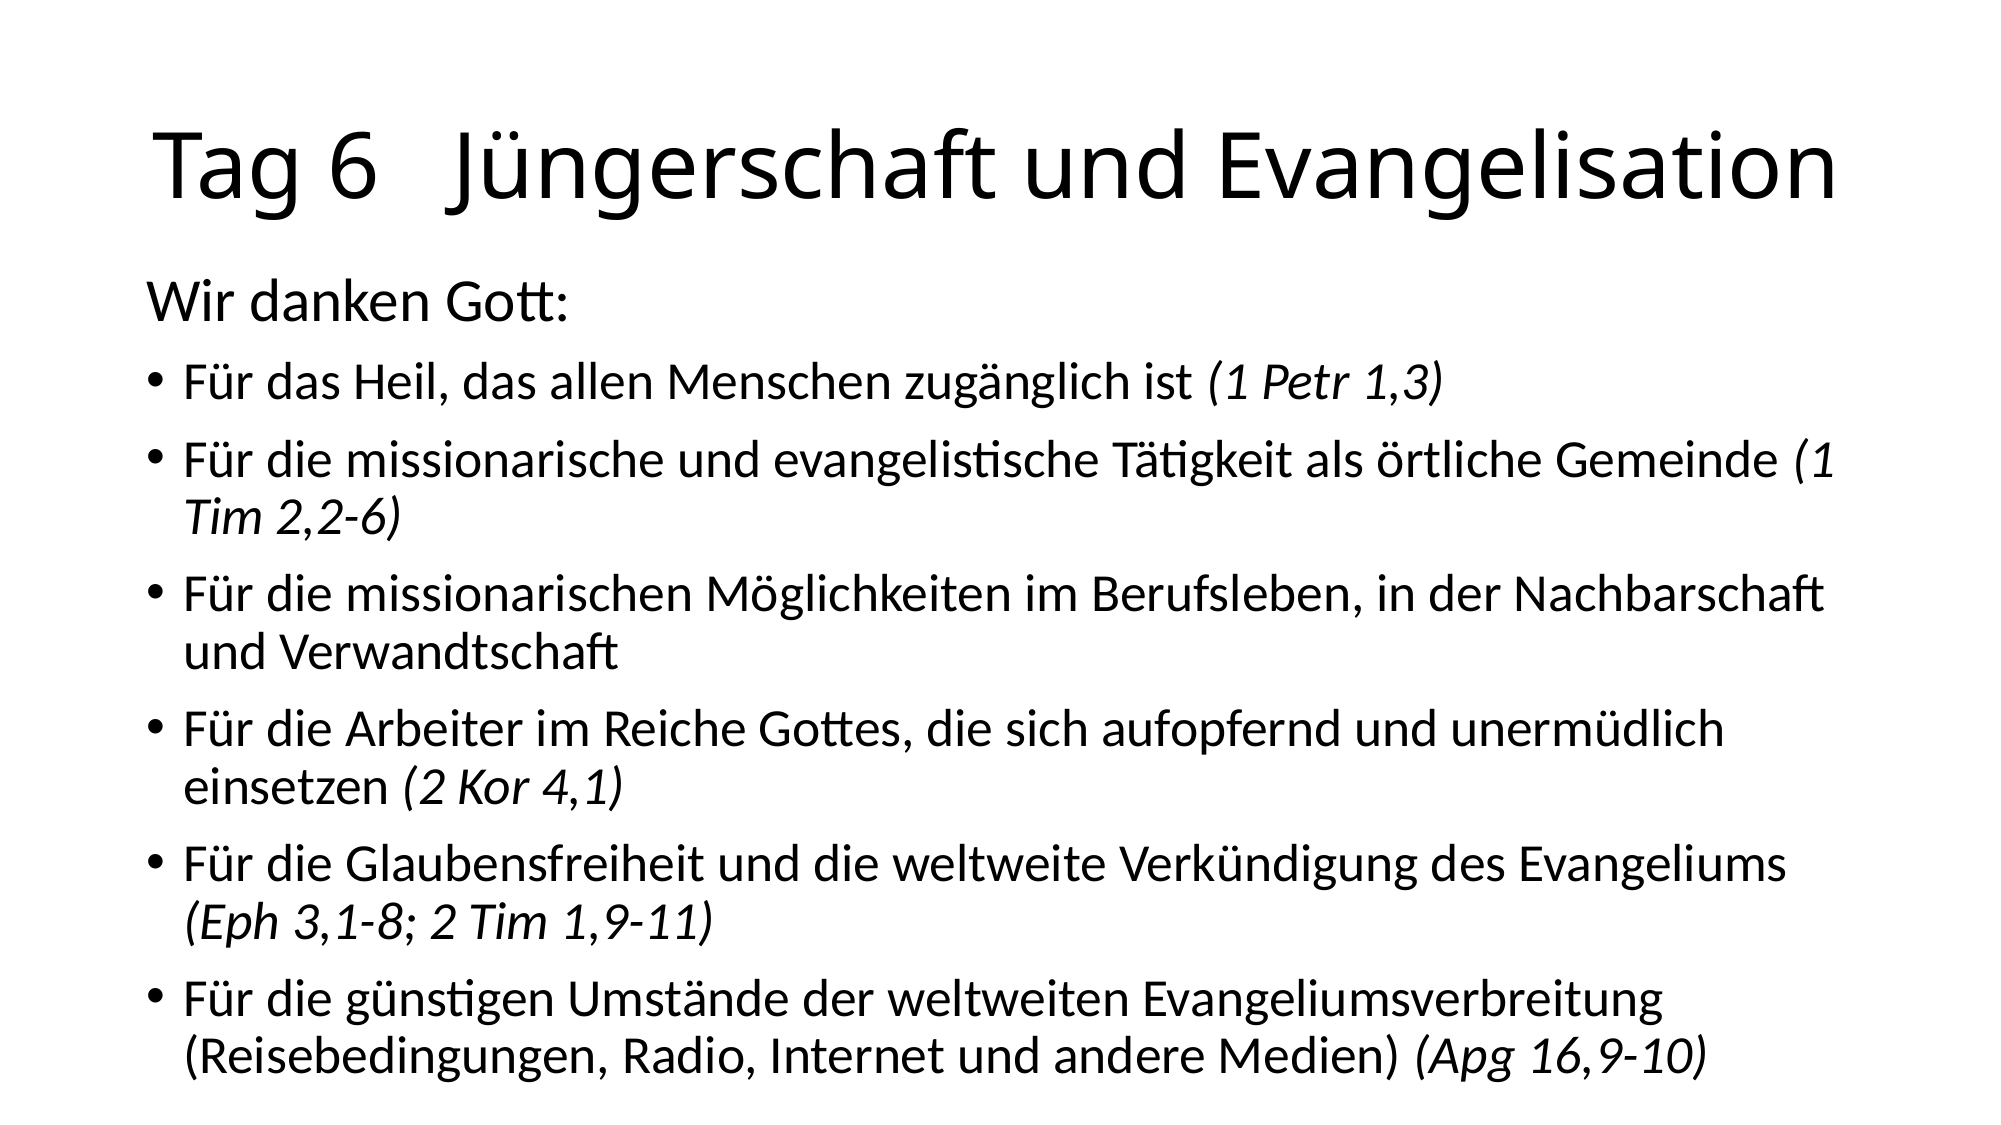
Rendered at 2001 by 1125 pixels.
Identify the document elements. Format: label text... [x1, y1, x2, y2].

list Wir danken Gott: Für das Heil, das allen Menschen zugänglich ist (1 Petr 1,3) Für die missionarische und evangelistische Tätigkeit als örtliche Gemeinde (1 Tim 2,2-6) Für die missionarischen Möglichkeiten im Berufsleben, in der Nachbarschaft und Verwandtschaft Für die Arbeiter im Reiche Gottes, die sich aufopfernd und unermüdlich einsetzen (2 Kor 4,1) Für die Glaubensfreiheit und die weltweite Verkündigung des Evangeliums (Eph 3,1-8; 2 Tim 1,9-11) Für die günstigen Umstände der weltweiten Evangeliumsverbreitung (Reisebedingungen, Radio, Internet und andere Medien) (Apg 16,9-10) [131, 260, 1863, 1100]
title Tag 6 Jüngerschaft und Evangelisation [137, 59, 1863, 260]
